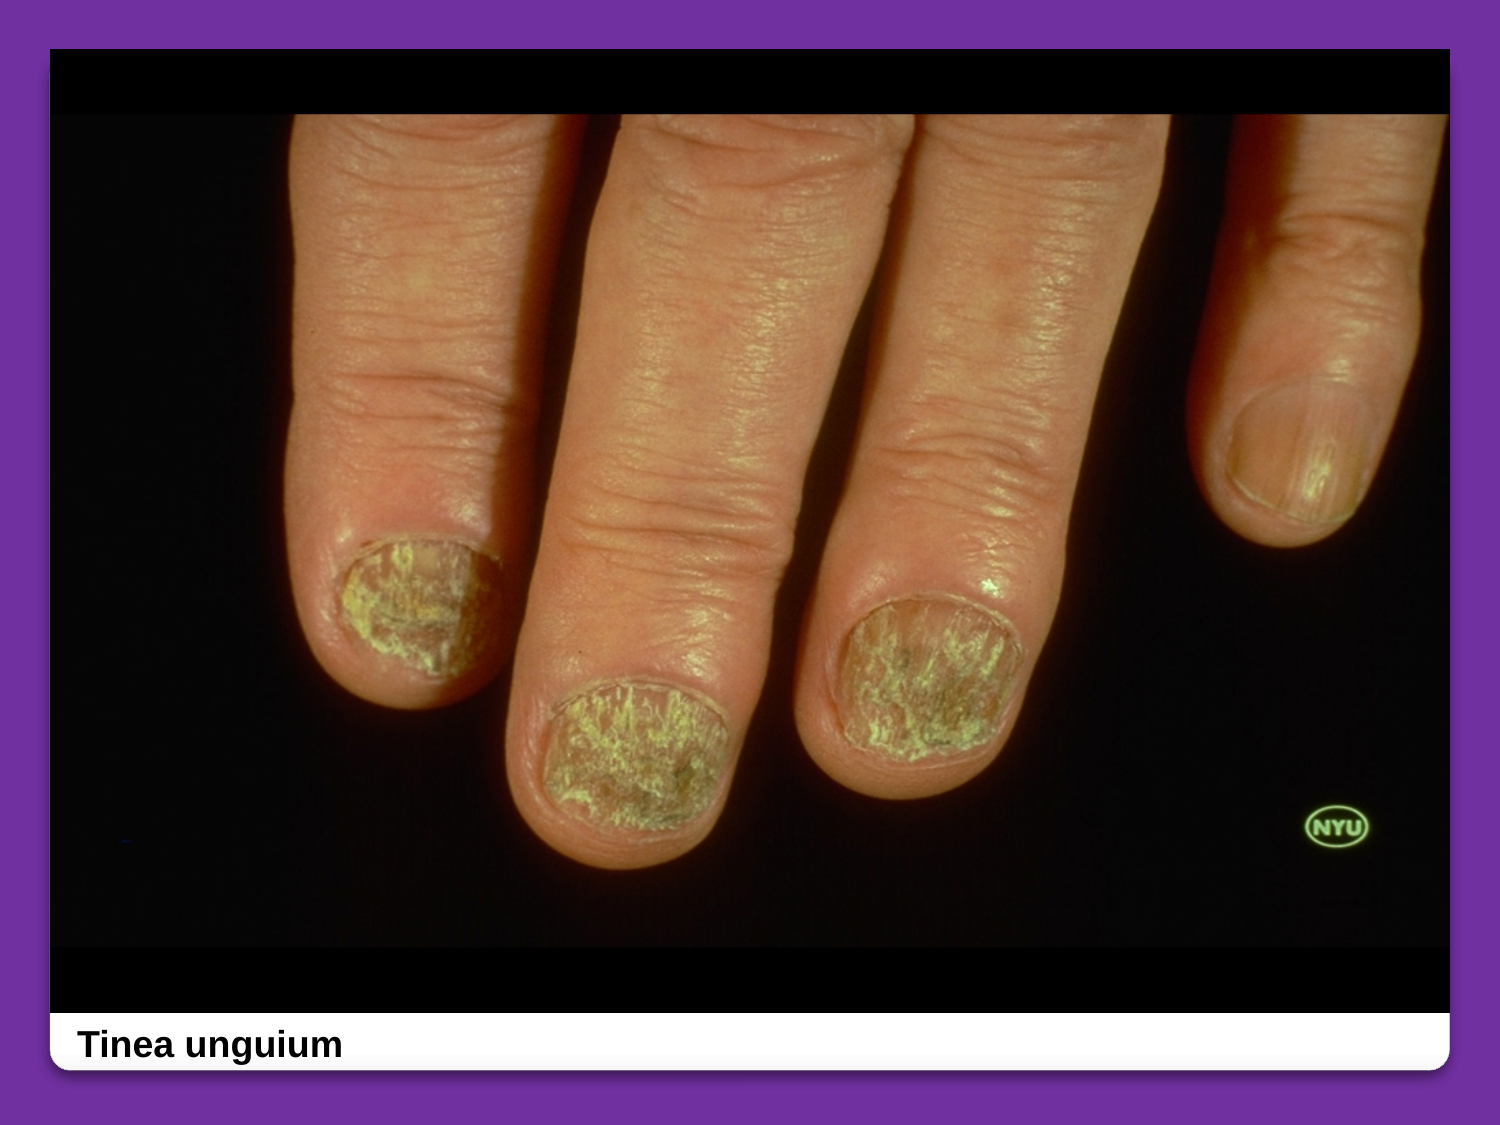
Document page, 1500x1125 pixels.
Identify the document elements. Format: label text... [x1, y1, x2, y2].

picture [49, 49, 1451, 1013]
text_box Tinea unguium [62, 1028, 675, 1073]
